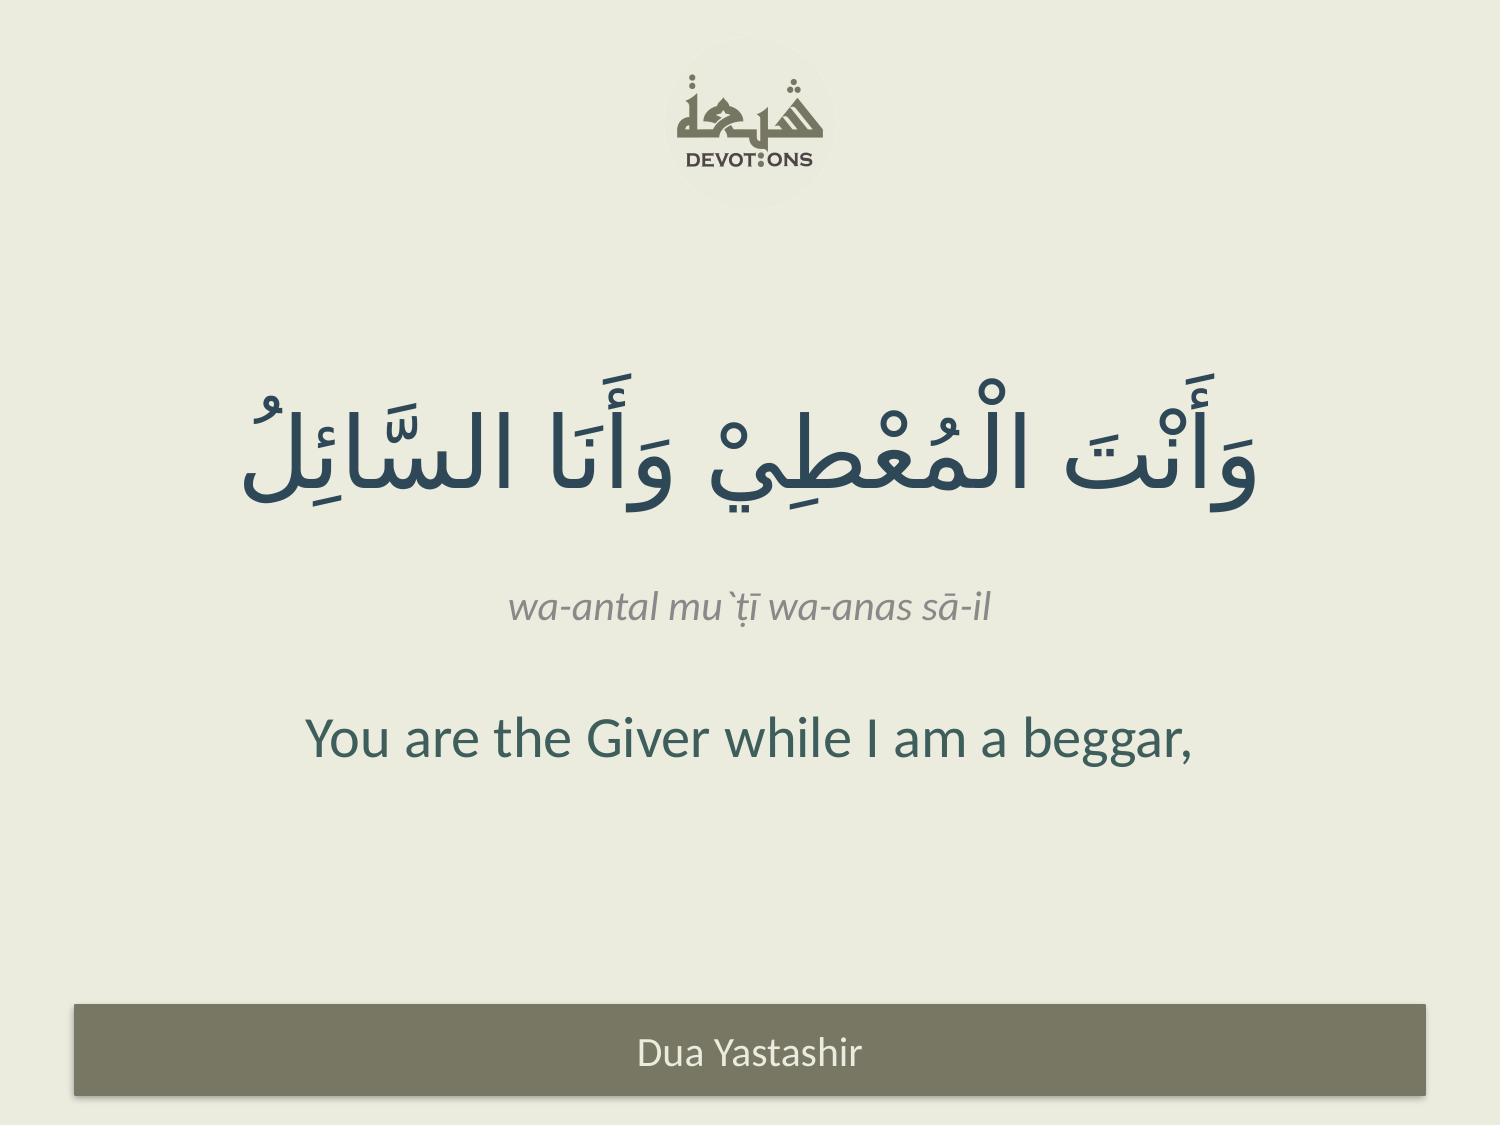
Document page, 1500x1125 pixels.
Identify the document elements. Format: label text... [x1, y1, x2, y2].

text_box وَأَنْتَ الْمُعْطِيْ وَأَنَا السَّائِلُ wa-antal mu`ṭī wa-anas sā-il You are the Giver while I am a beggar, [74, 381, 1425, 776]
text_box [74, 1004, 1426, 1096]
text_box Dua Yastashir [621, 1017, 878, 1083]
picture [656, 29, 844, 218]
